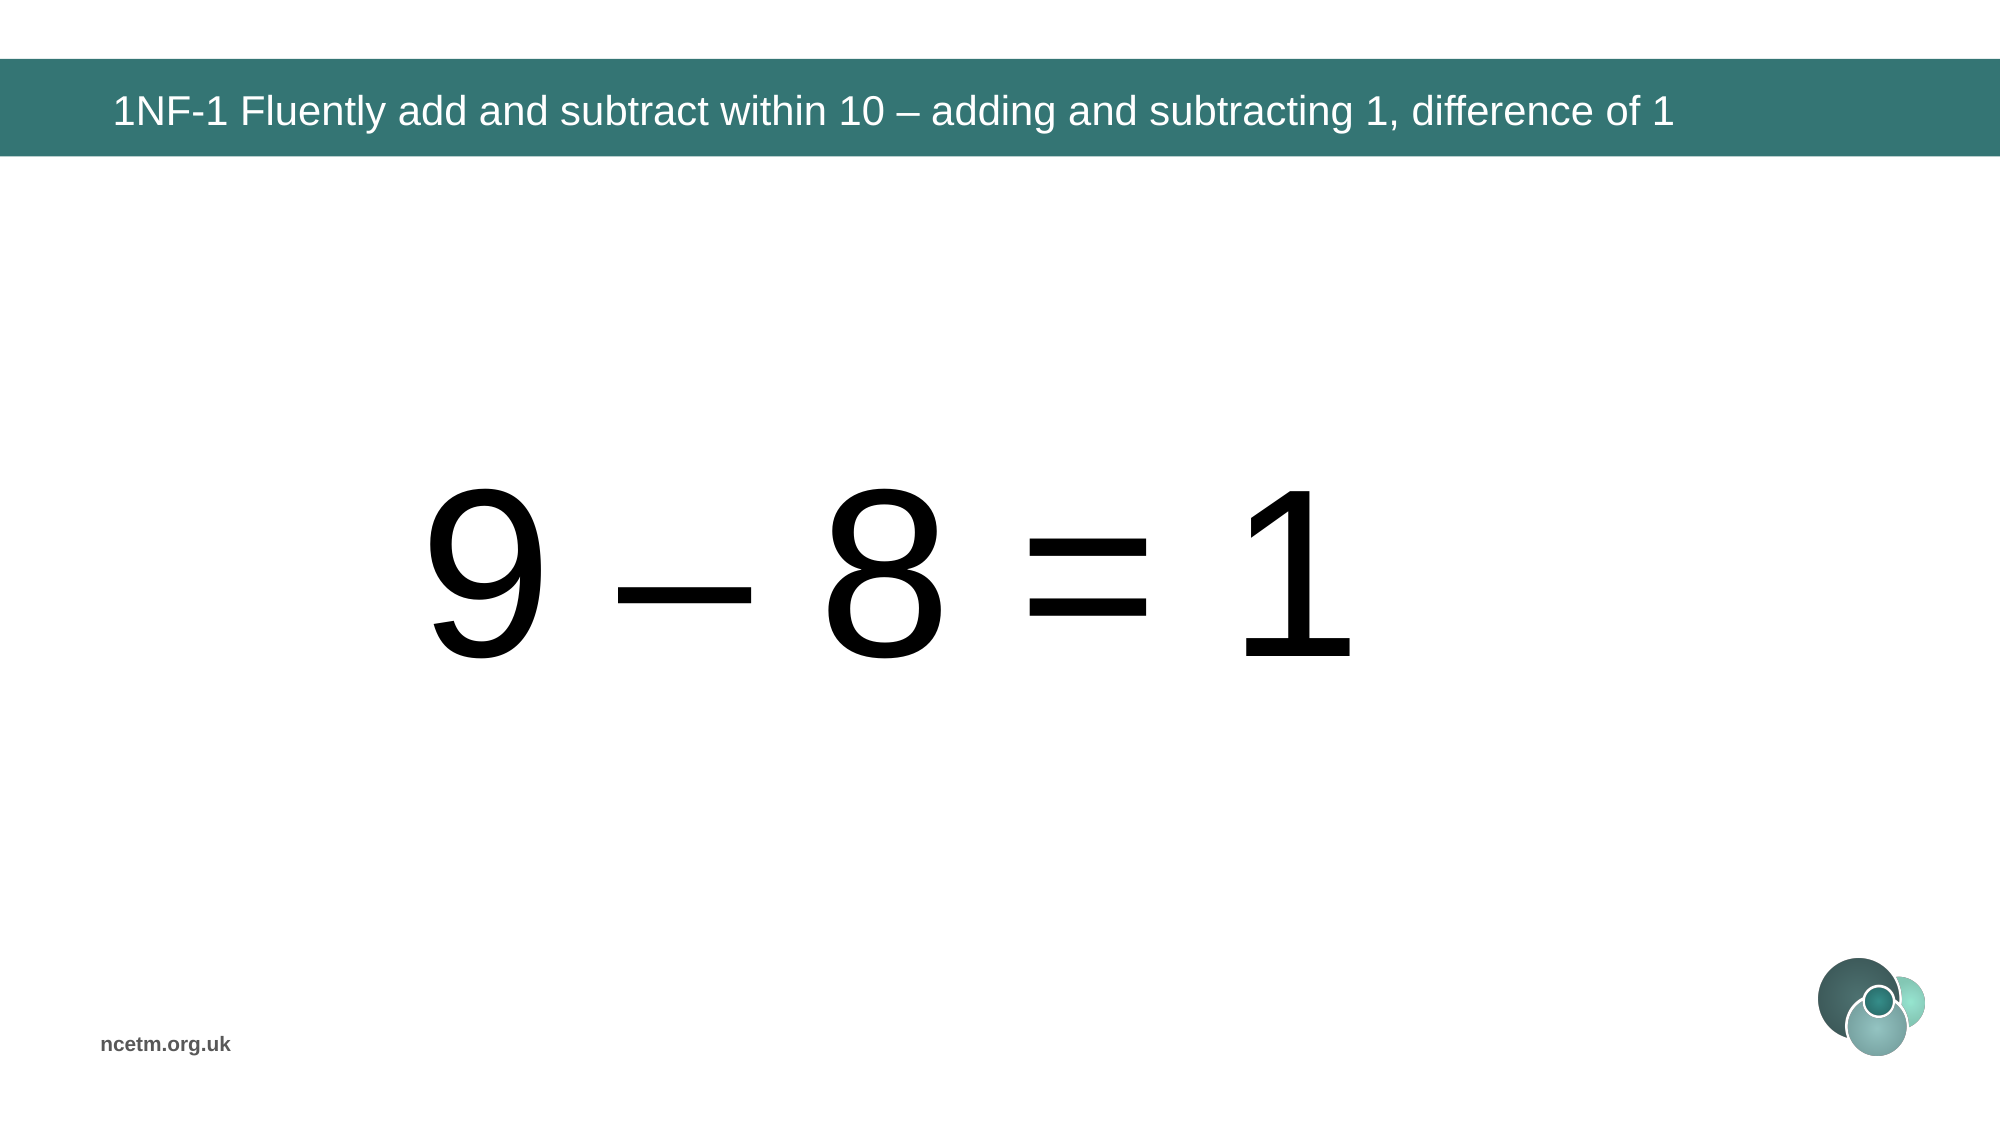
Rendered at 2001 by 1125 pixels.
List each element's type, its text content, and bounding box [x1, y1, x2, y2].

text_box 9 – 8 = [404, 409, 1213, 712]
text_box 1 [1213, 409, 1377, 712]
title 1NF-1 Fluently add and subtract within 10 – adding and subtracting 1, difference of 1 [97, 76, 1945, 147]
picture [1818, 958, 1925, 1056]
